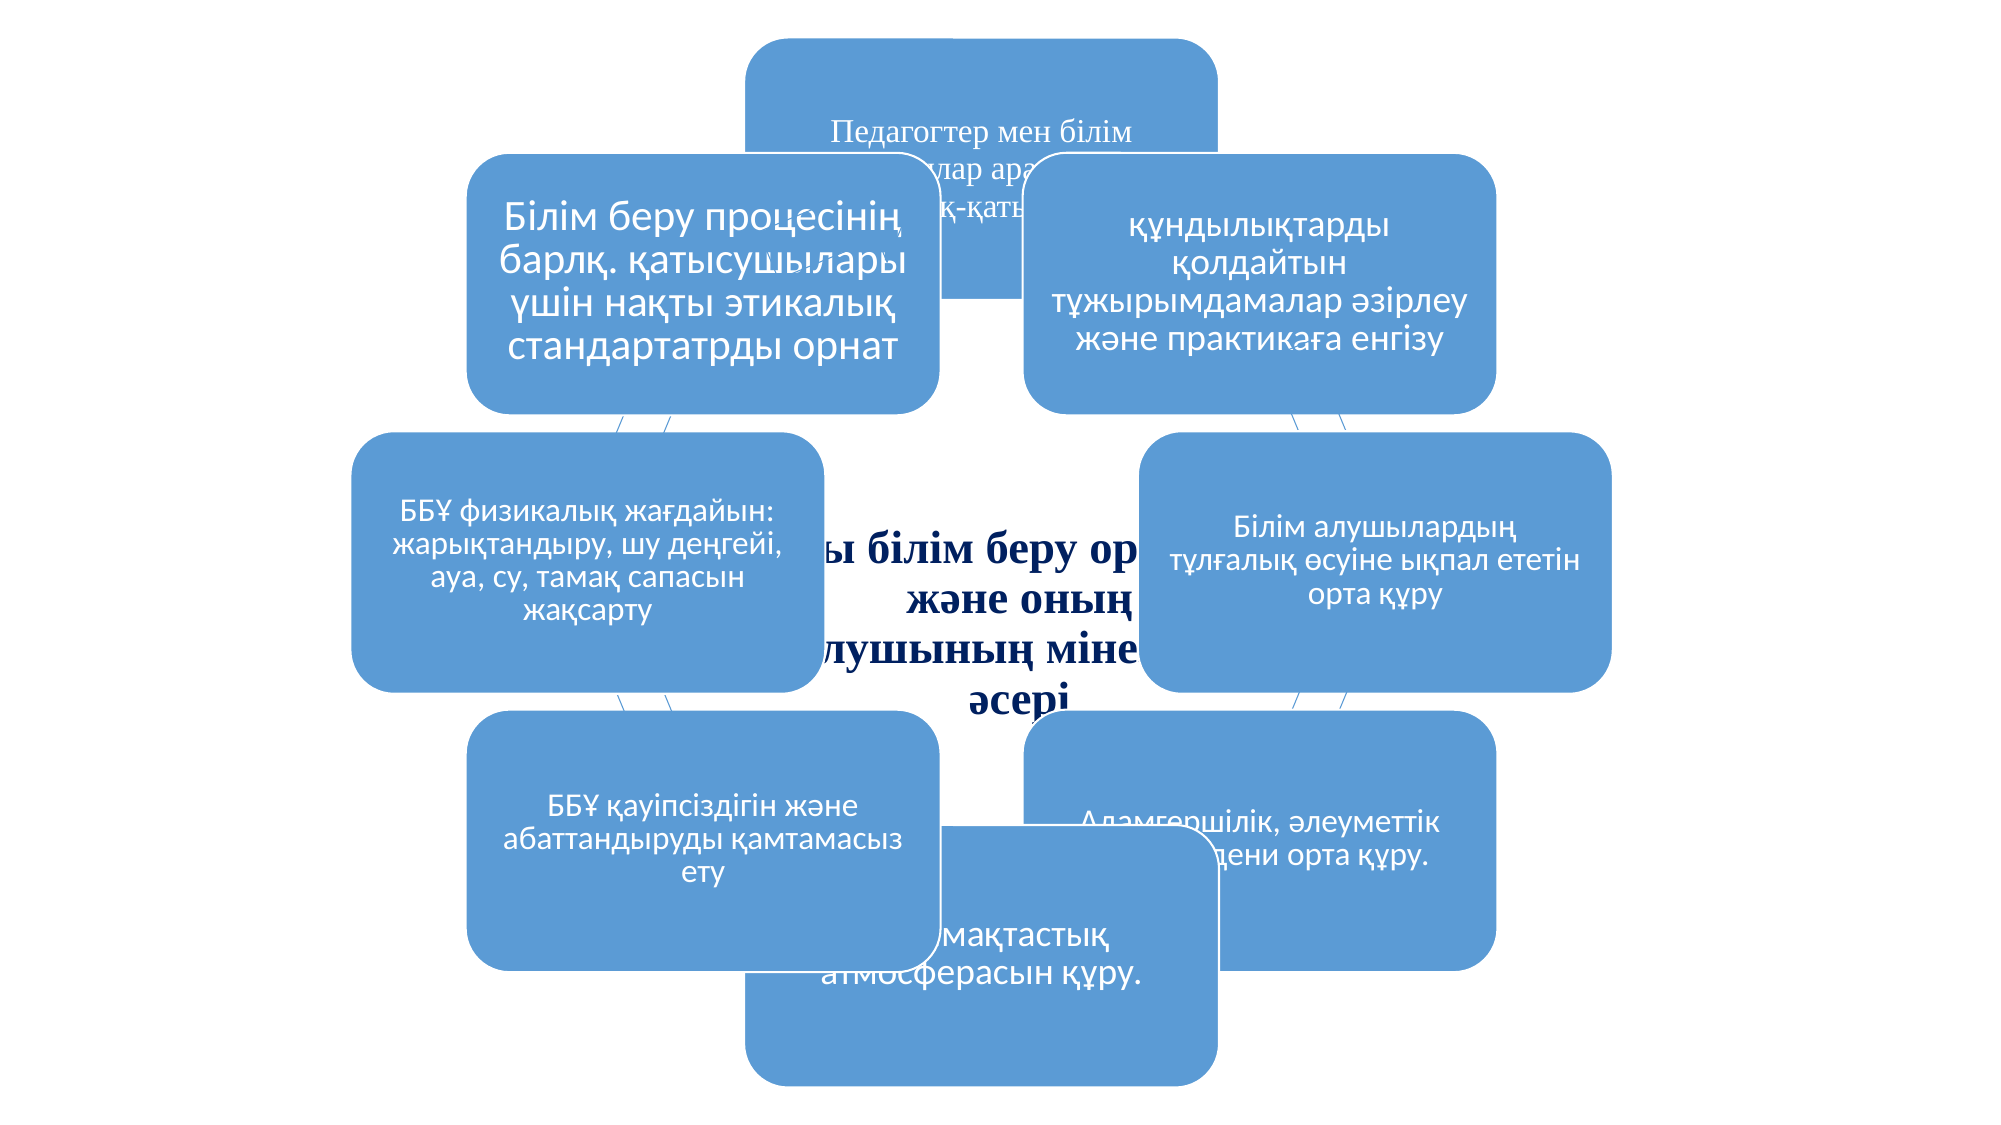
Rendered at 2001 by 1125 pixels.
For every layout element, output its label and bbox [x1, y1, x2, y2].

list [31, 37, 1932, 1088]
